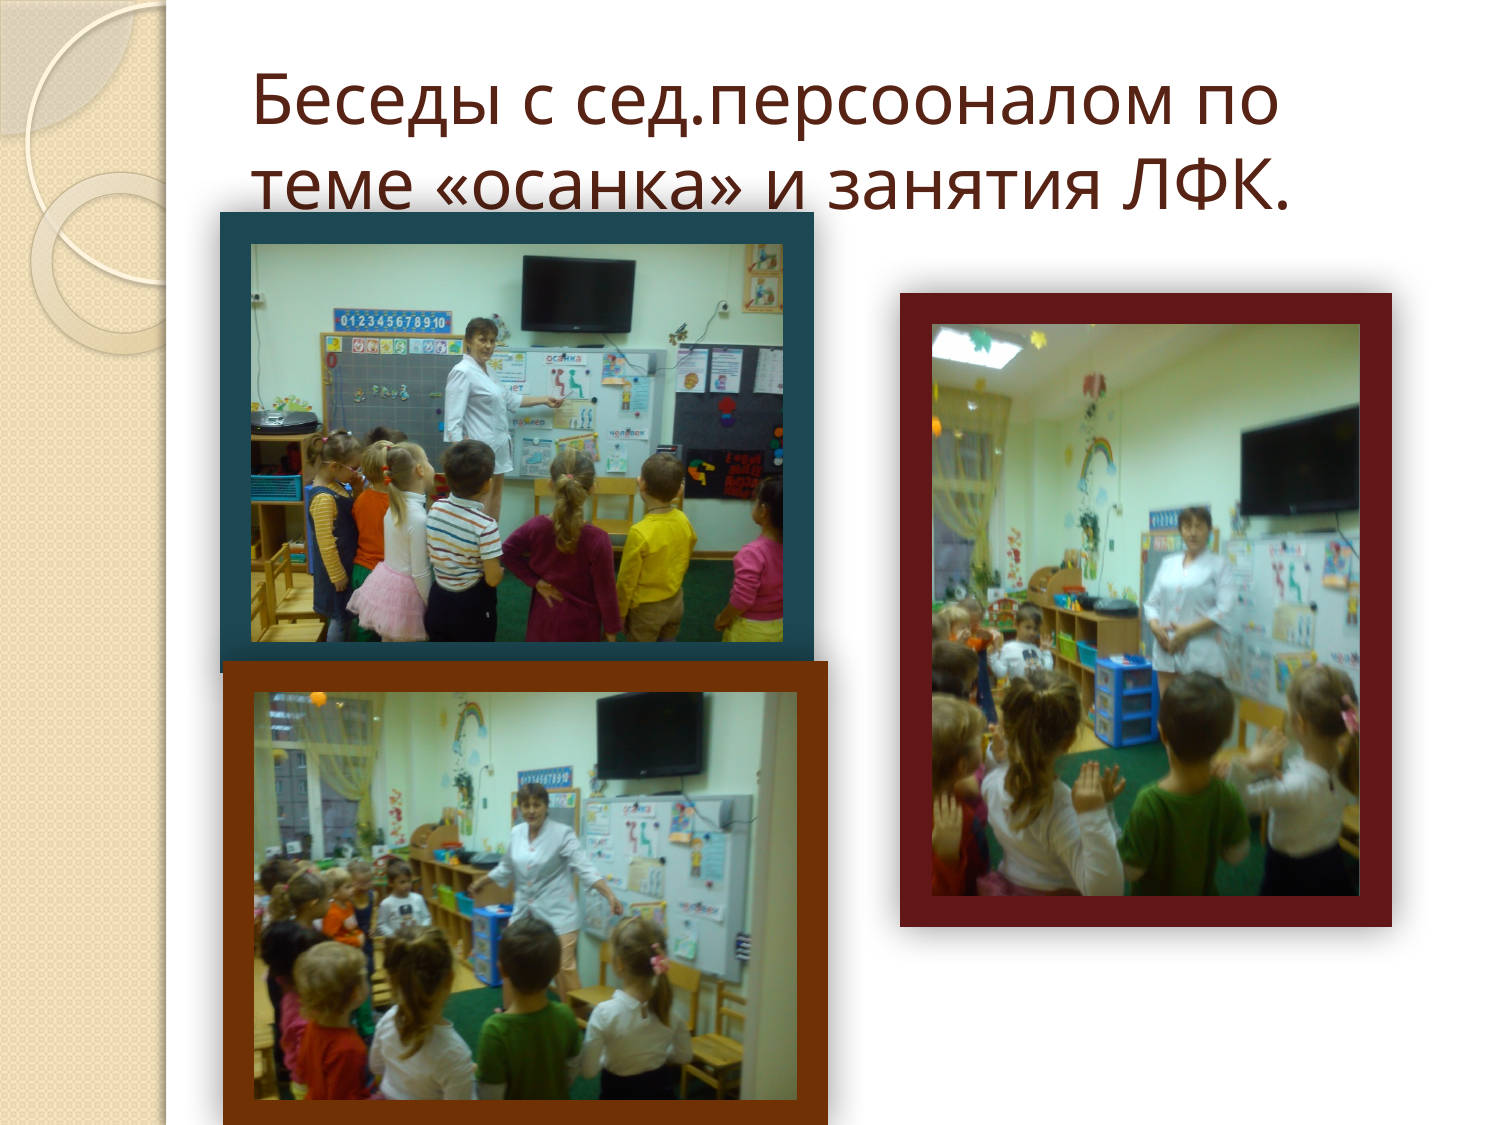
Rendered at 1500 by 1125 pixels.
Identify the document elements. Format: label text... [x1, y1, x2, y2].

title Беседы с сед.персооналом по теме «осанка» и занятия ЛФК. [235, 45, 1466, 233]
picture [931, 324, 1361, 897]
picture [250, 243, 783, 643]
picture [253, 692, 798, 1101]
